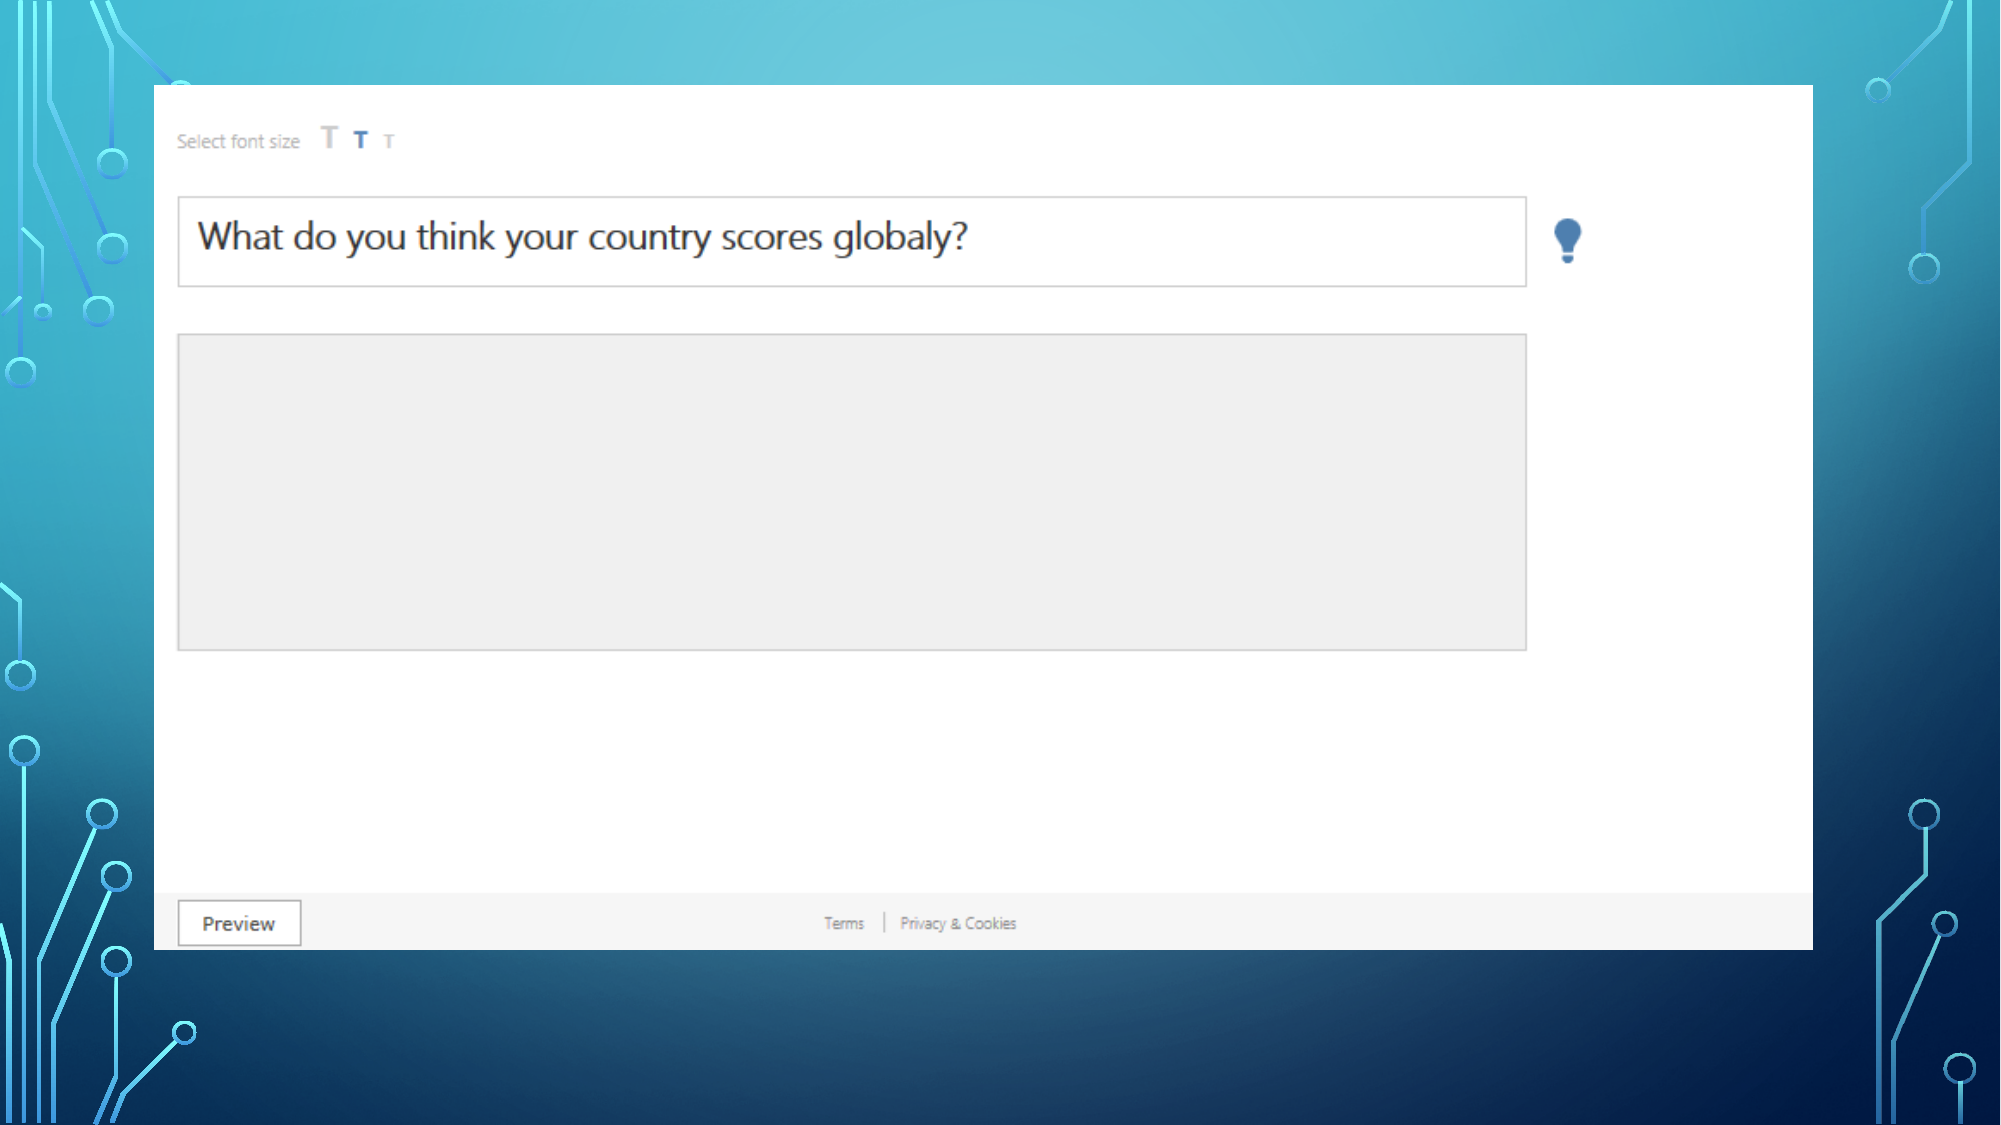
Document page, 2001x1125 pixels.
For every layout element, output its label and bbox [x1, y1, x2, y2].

picture [154, 85, 1813, 950]
